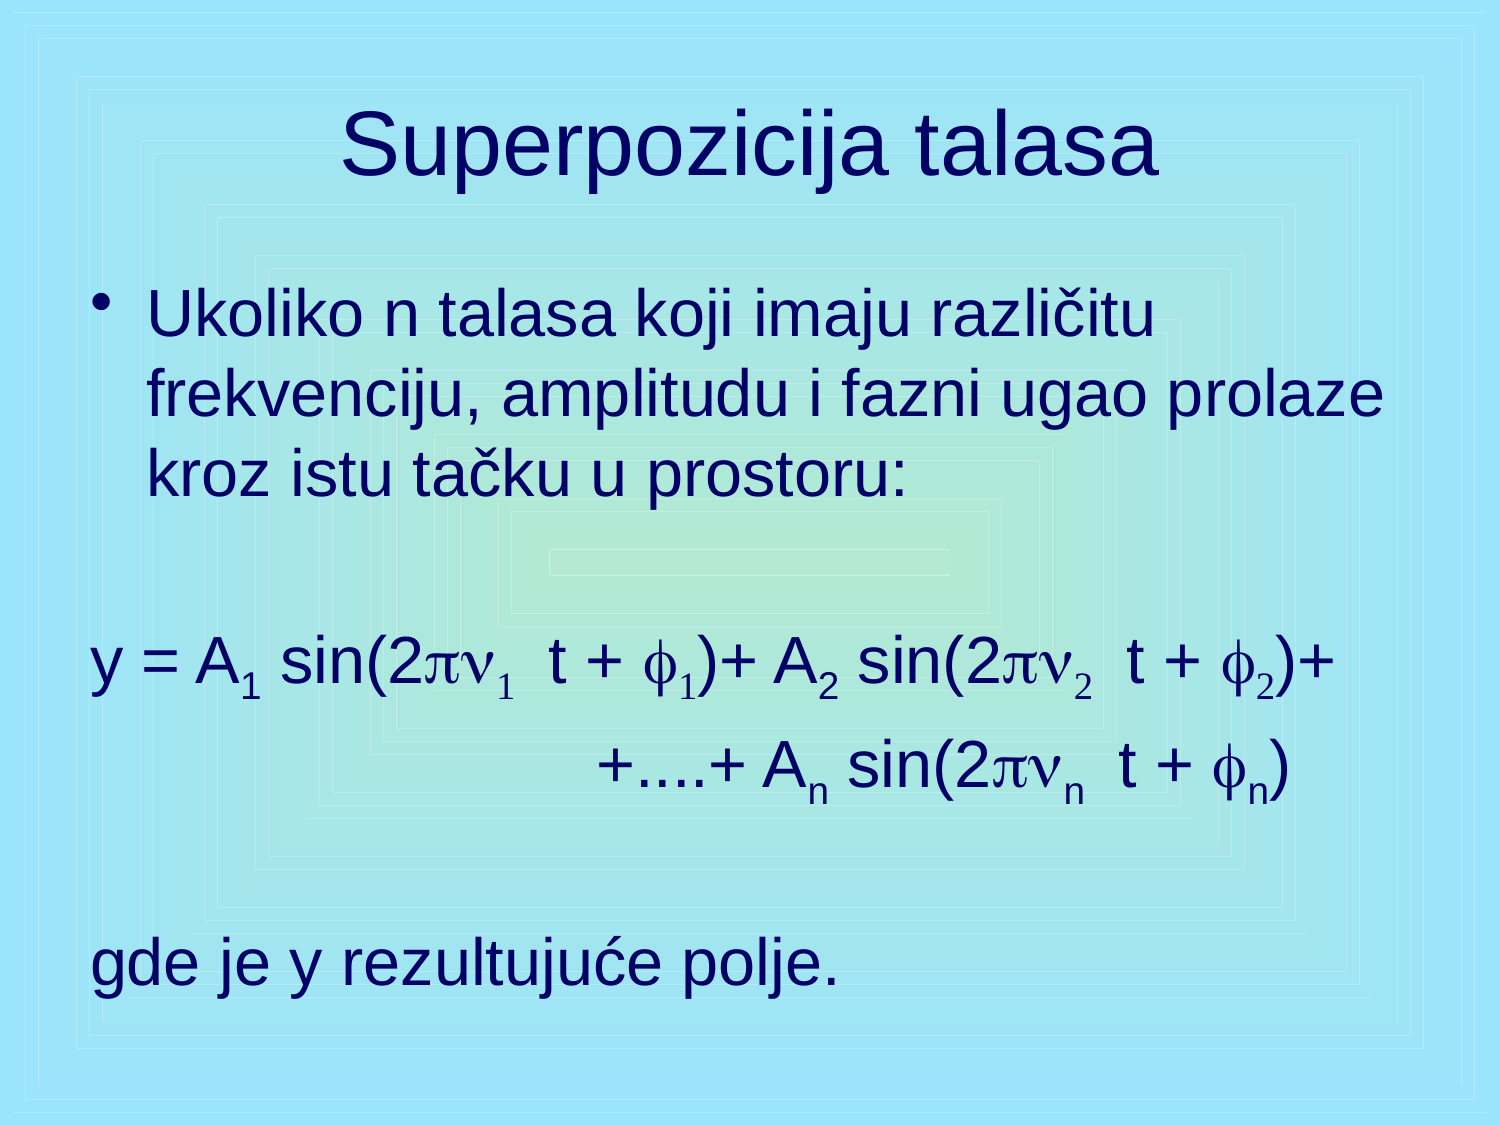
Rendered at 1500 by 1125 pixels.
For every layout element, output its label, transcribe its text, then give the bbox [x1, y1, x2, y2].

list Ukoliko n talasa koji imaju različitu frekvenciju, amplitudu i fazni ugao prolaze kroz istu tačku u prostoru: y = A1 sin(2pn1 t + f1)+ A2 sin(2pn2 t + f2)+ +....+ An sin(2pnn t + fn) gde je y rezultujuće polje. [75, 262, 1425, 1005]
title Superpozicija talasa [75, 45, 1425, 233]
